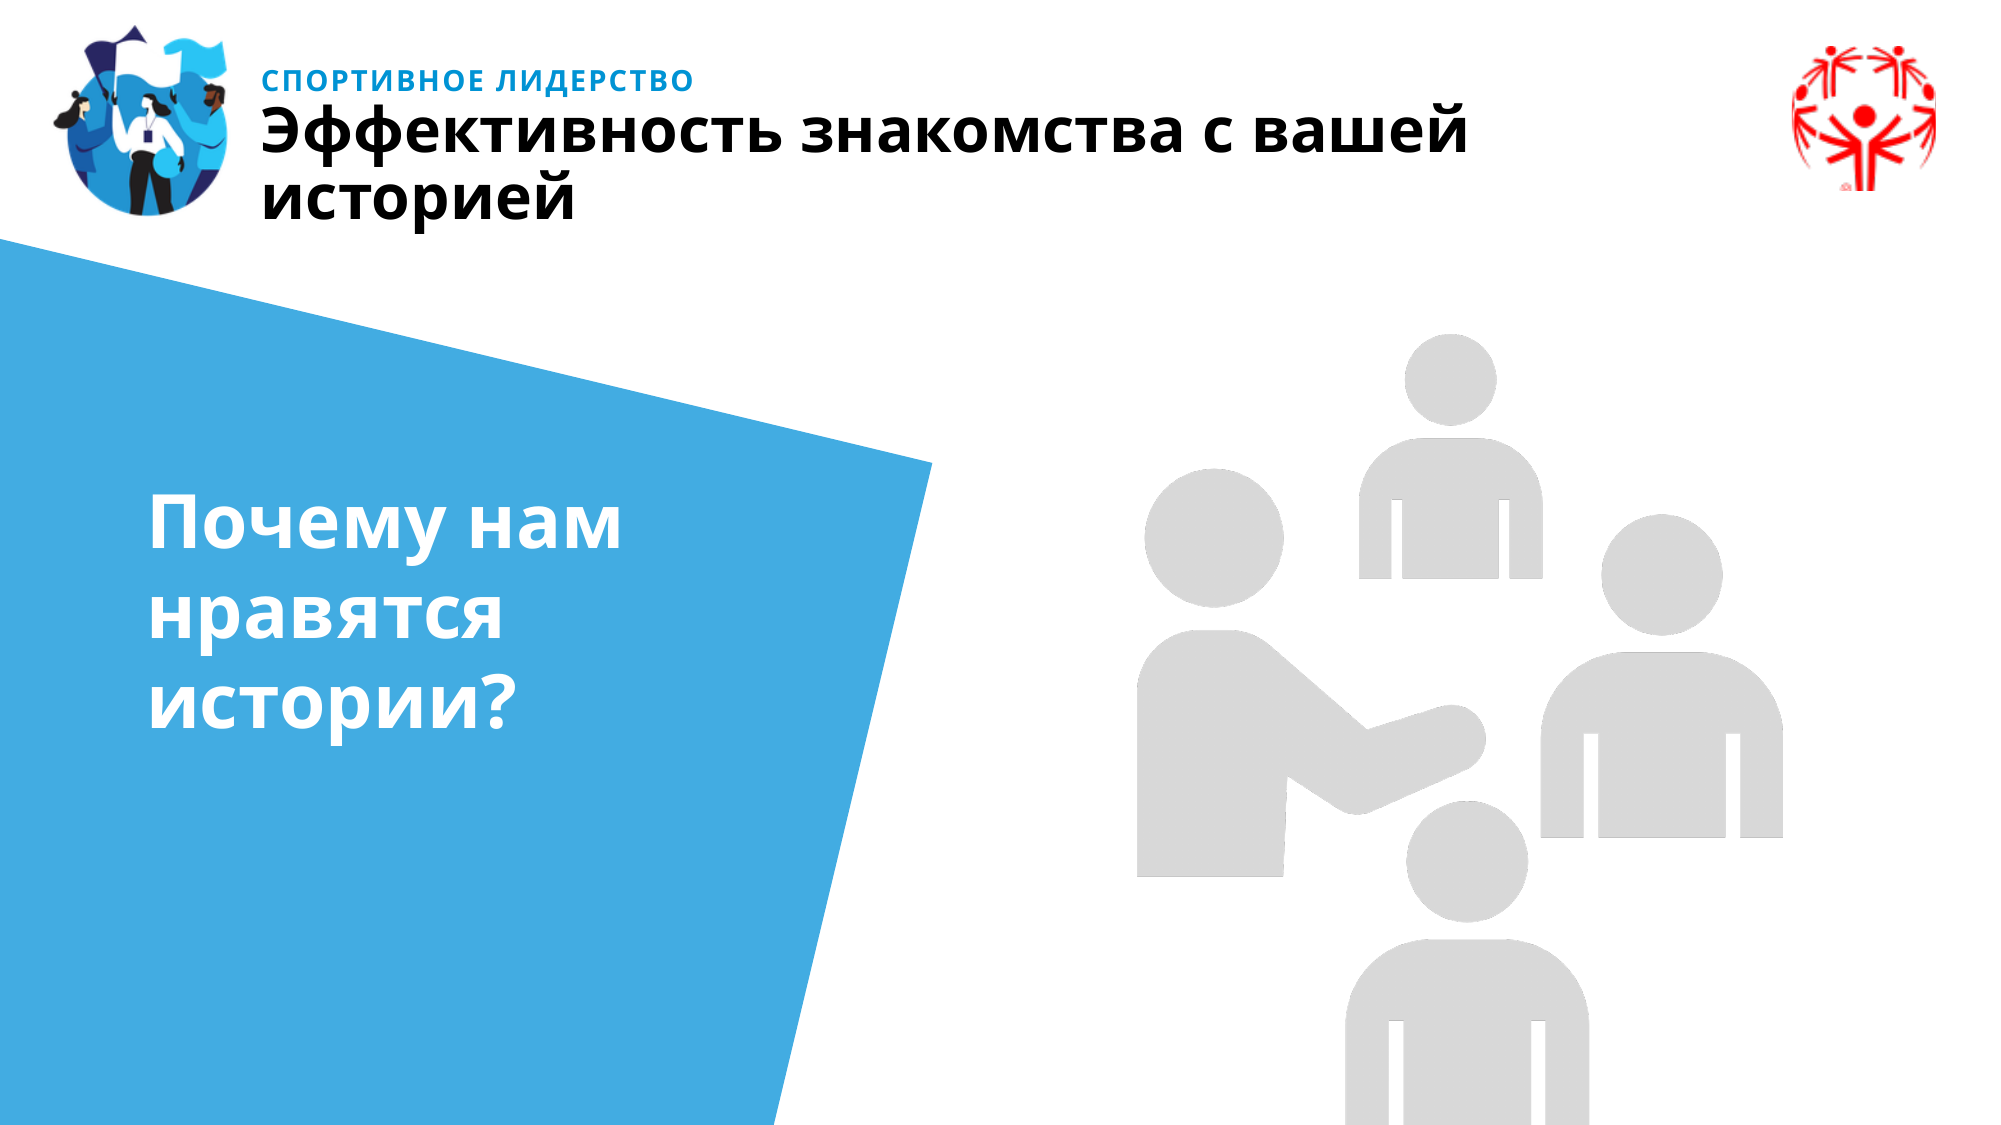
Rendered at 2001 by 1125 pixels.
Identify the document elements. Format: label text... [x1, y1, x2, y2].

text_box Почему нам нравятся истории? [131, 465, 879, 751]
picture [1137, 334, 1783, 1125]
list Эффективность знакомства с вашей историей [245, 91, 1744, 168]
picture [32, 6, 260, 235]
text_box [0, 237, 934, 1125]
